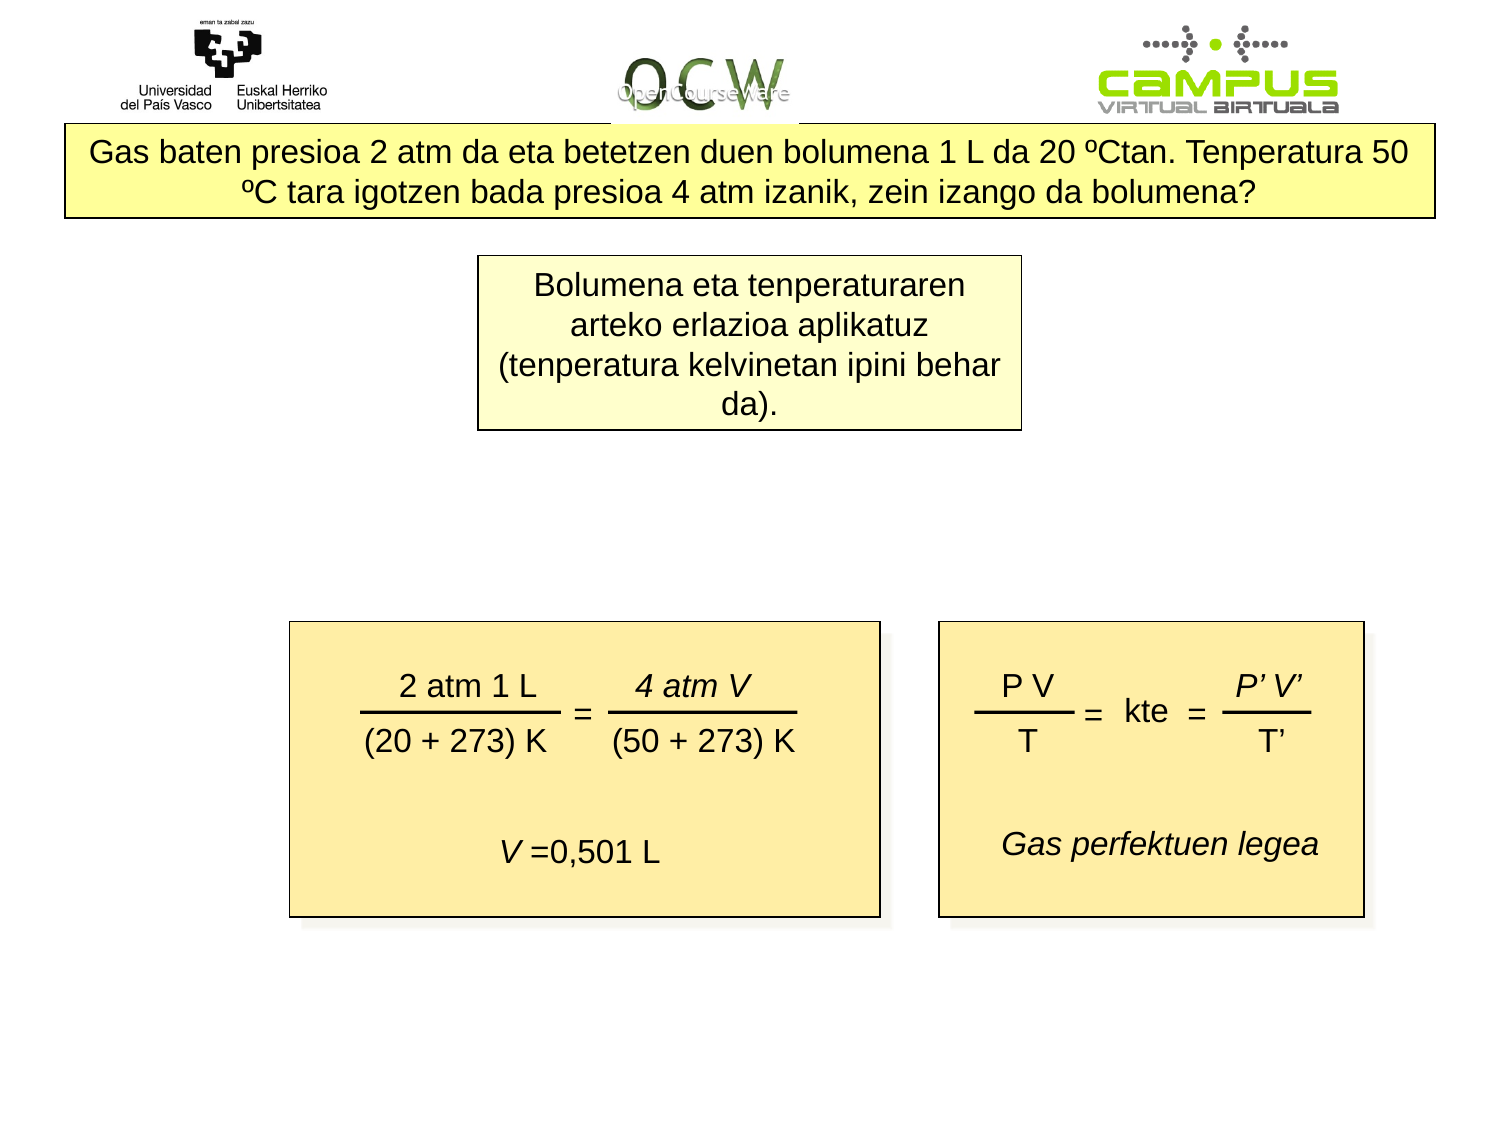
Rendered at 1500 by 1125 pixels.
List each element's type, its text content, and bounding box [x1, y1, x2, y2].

text_box 4 atm V [620, 656, 765, 712]
picture [611, 28, 799, 124]
picture [112, 11, 338, 117]
text_box P V [986, 656, 1070, 712]
text_box T’ [1243, 712, 1301, 767]
text_box T [1003, 713, 1054, 767]
text_box 2 atm 1 L [384, 656, 553, 712]
picture [1095, 23, 1340, 115]
text_box V =0,501 L [483, 822, 676, 877]
text_box [289, 621, 880, 917]
text_box = [558, 684, 608, 740]
text_box [939, 621, 1365, 917]
text_box Bolumena eta tenperaturaren arteko erlazioa aplikatuz (tenperatura kelvinetan ipini behar da). [478, 255, 1022, 430]
text_box (50 + 273) K [597, 712, 811, 767]
text_box = [1069, 686, 1119, 741]
text_box kte [1109, 682, 1184, 737]
text_box P’ V’ [1220, 656, 1318, 712]
text_box Gas perfektuen legea [986, 814, 1335, 869]
text_box Gas baten presioa 2 atm da eta betetzen duen bolumena 1 L da 20 ºCtan. Tenperatura 50 ºC tara igotzen bada presioa 4 atm izanik, zein izango da bolumena? [64, 123, 1435, 218]
text_box (20 + 273) K [348, 712, 563, 767]
text_box = [1172, 684, 1223, 740]
